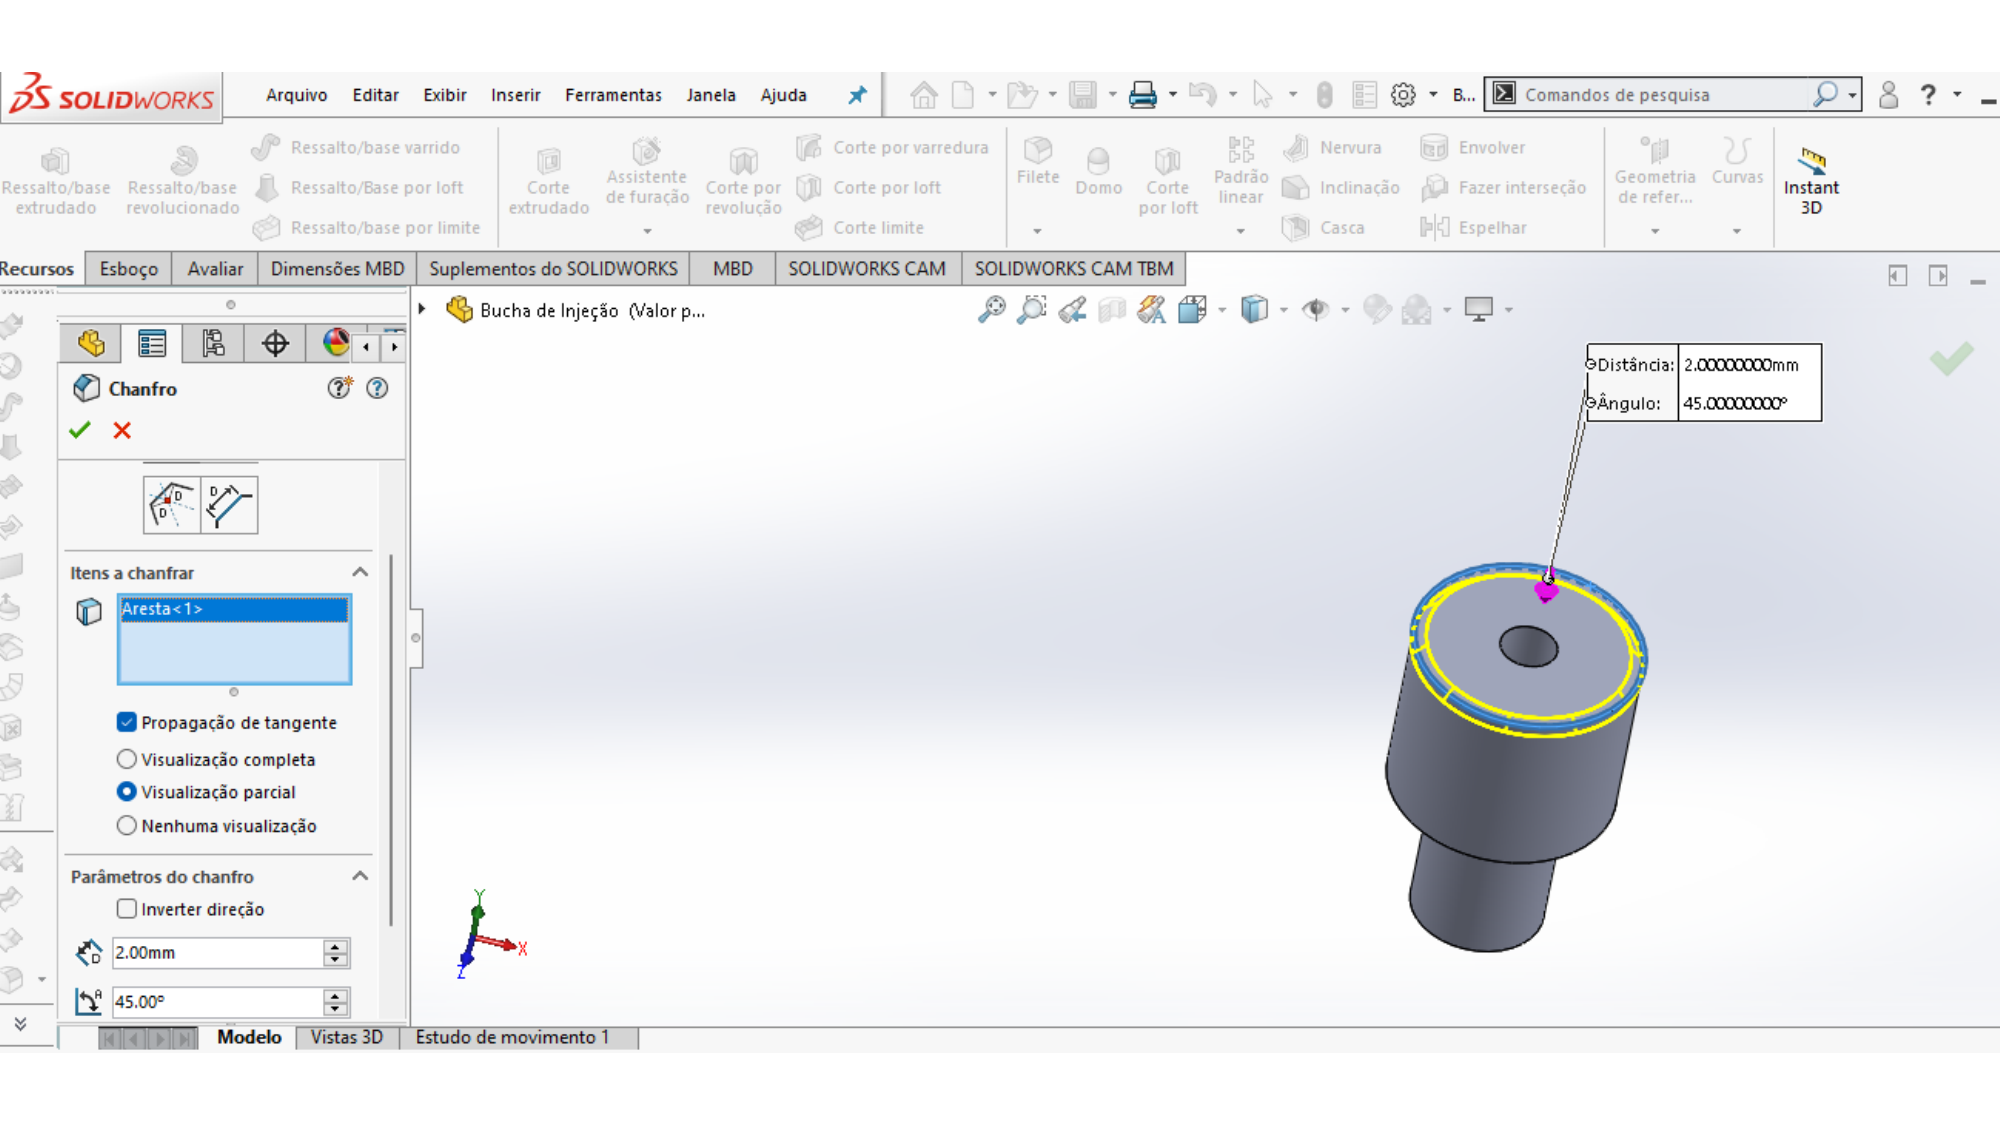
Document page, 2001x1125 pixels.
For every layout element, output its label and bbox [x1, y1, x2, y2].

picture [0, 72, 2000, 1053]
